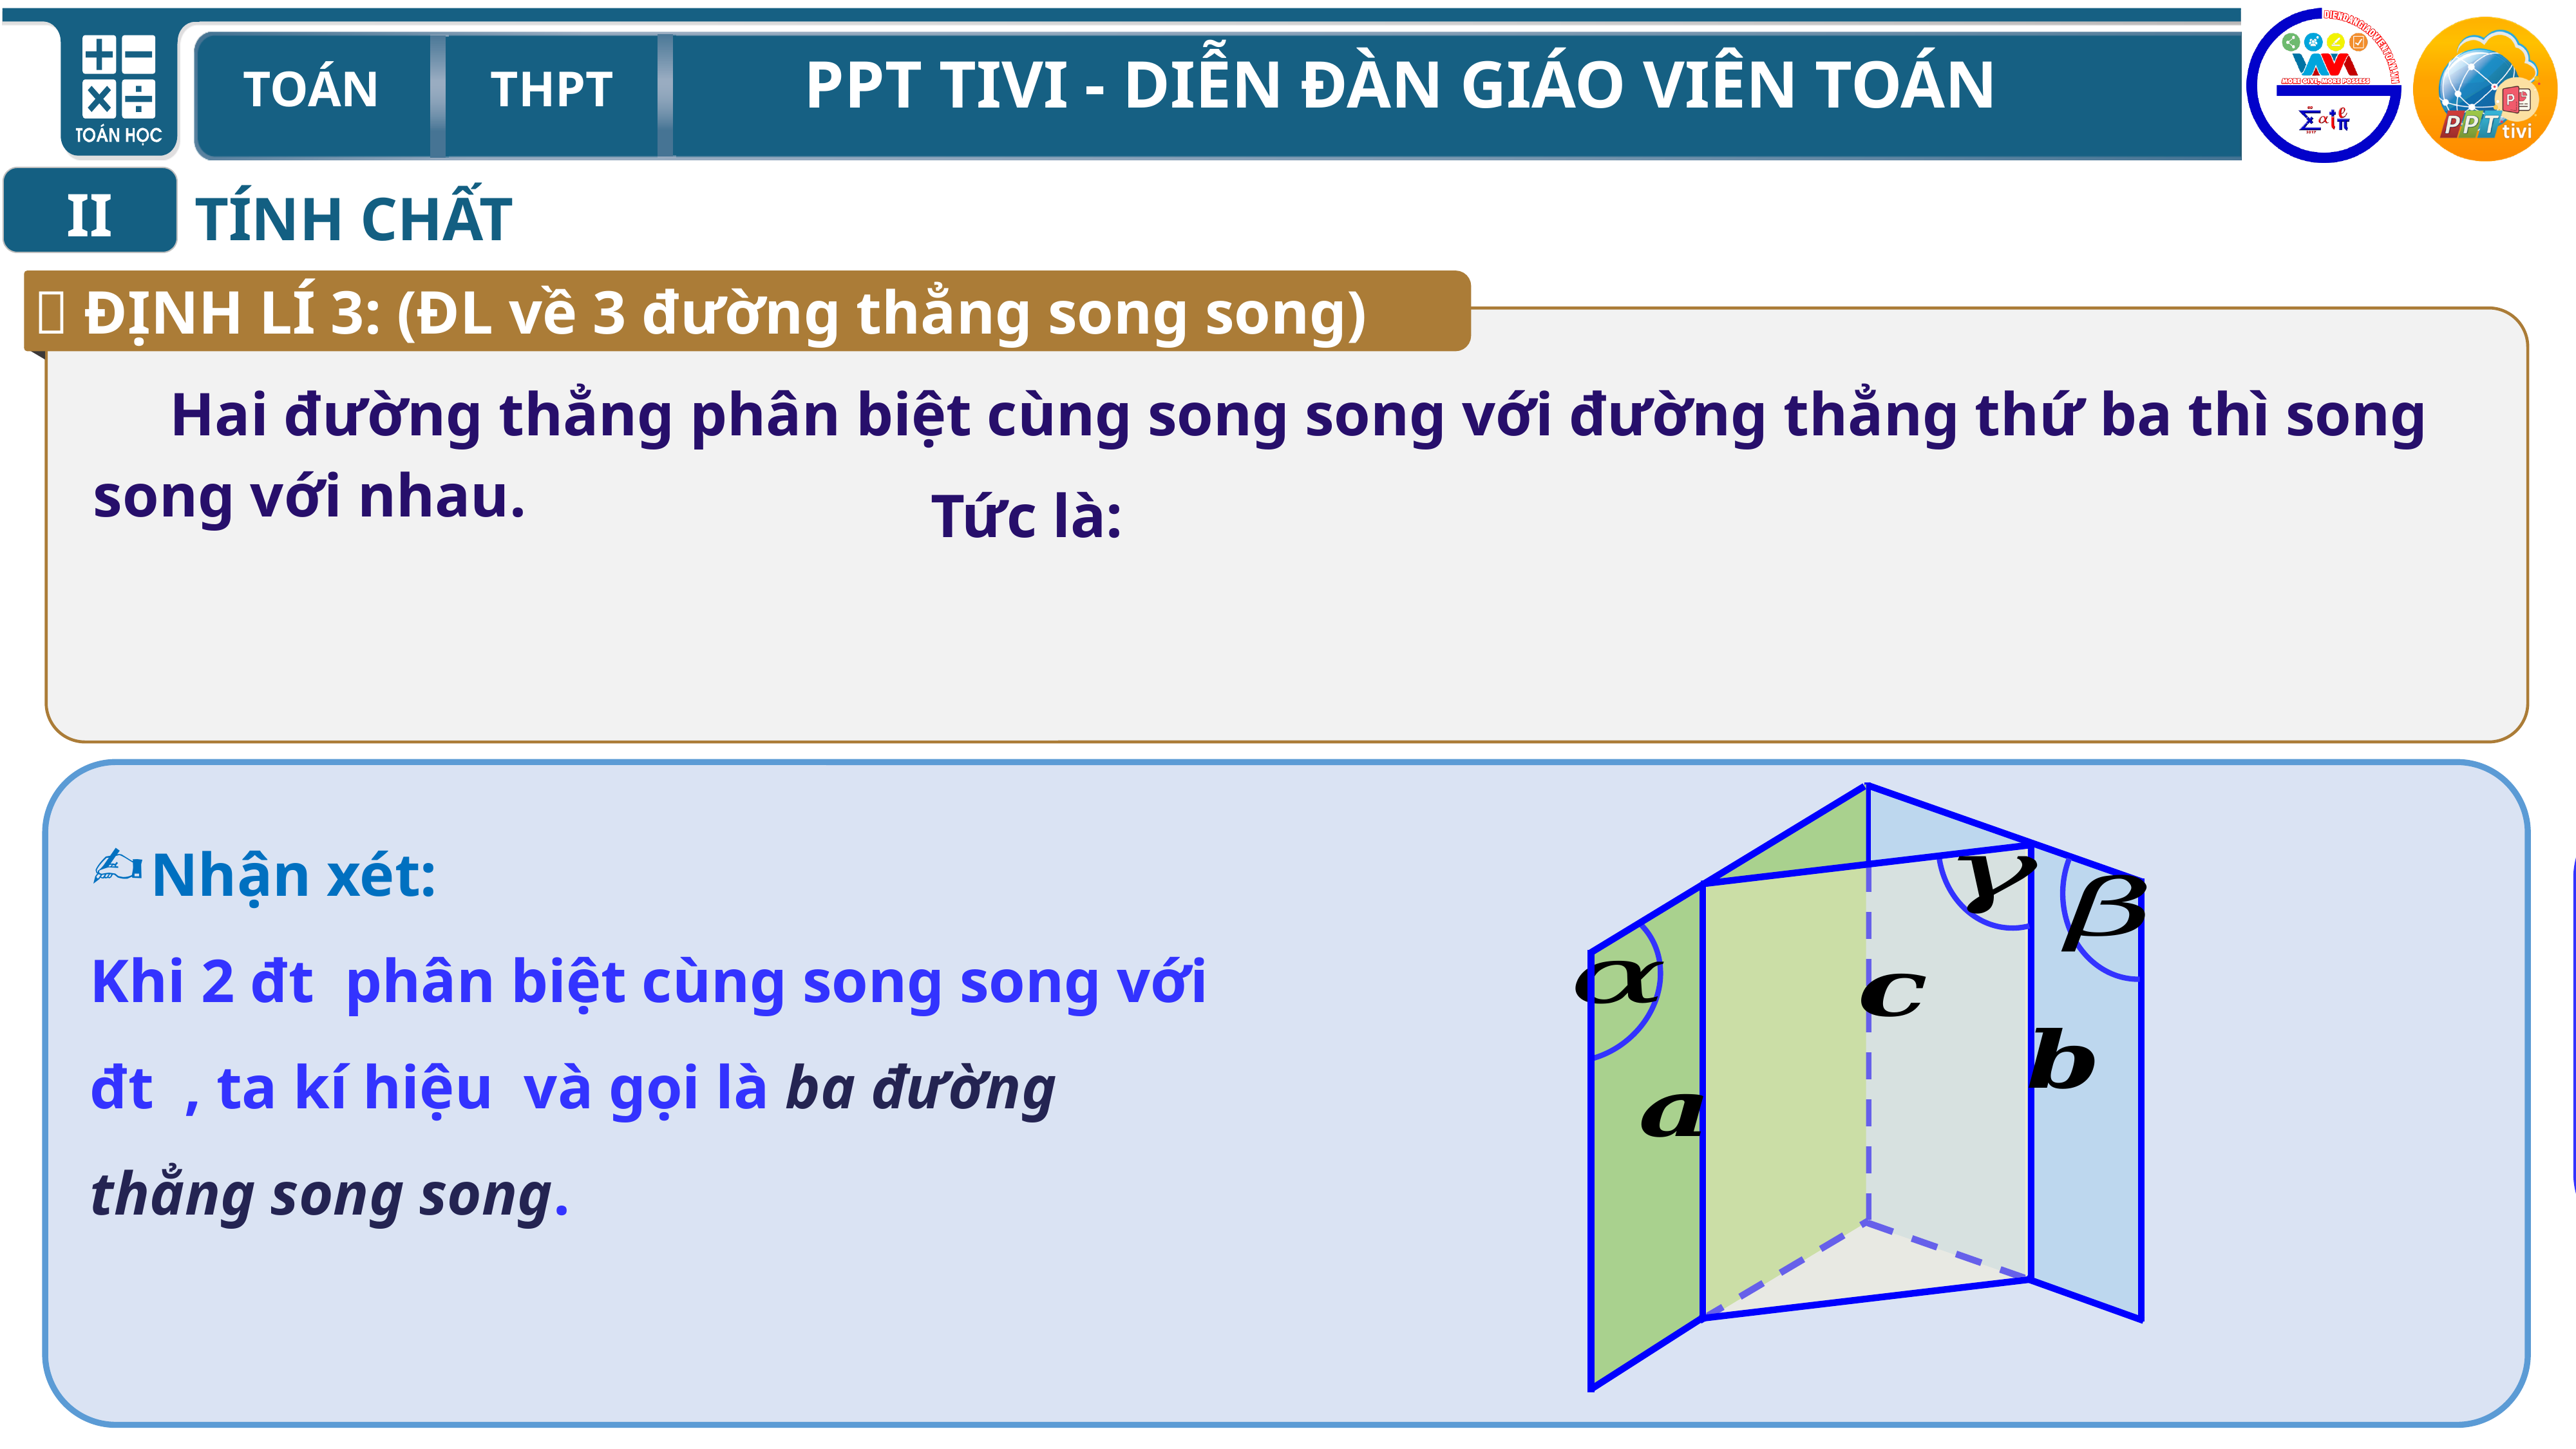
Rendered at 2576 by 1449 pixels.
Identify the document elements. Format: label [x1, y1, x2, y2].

picture [2, 22, 2242, 160]
text_box [44, 761, 2529, 1426]
text_box [3, 167, 2206, 258]
text_box [24, 269, 2528, 743]
picture [2246, 8, 2401, 163]
text_box [1492, 756, 2214, 1393]
picture [2412, 16, 2558, 162]
